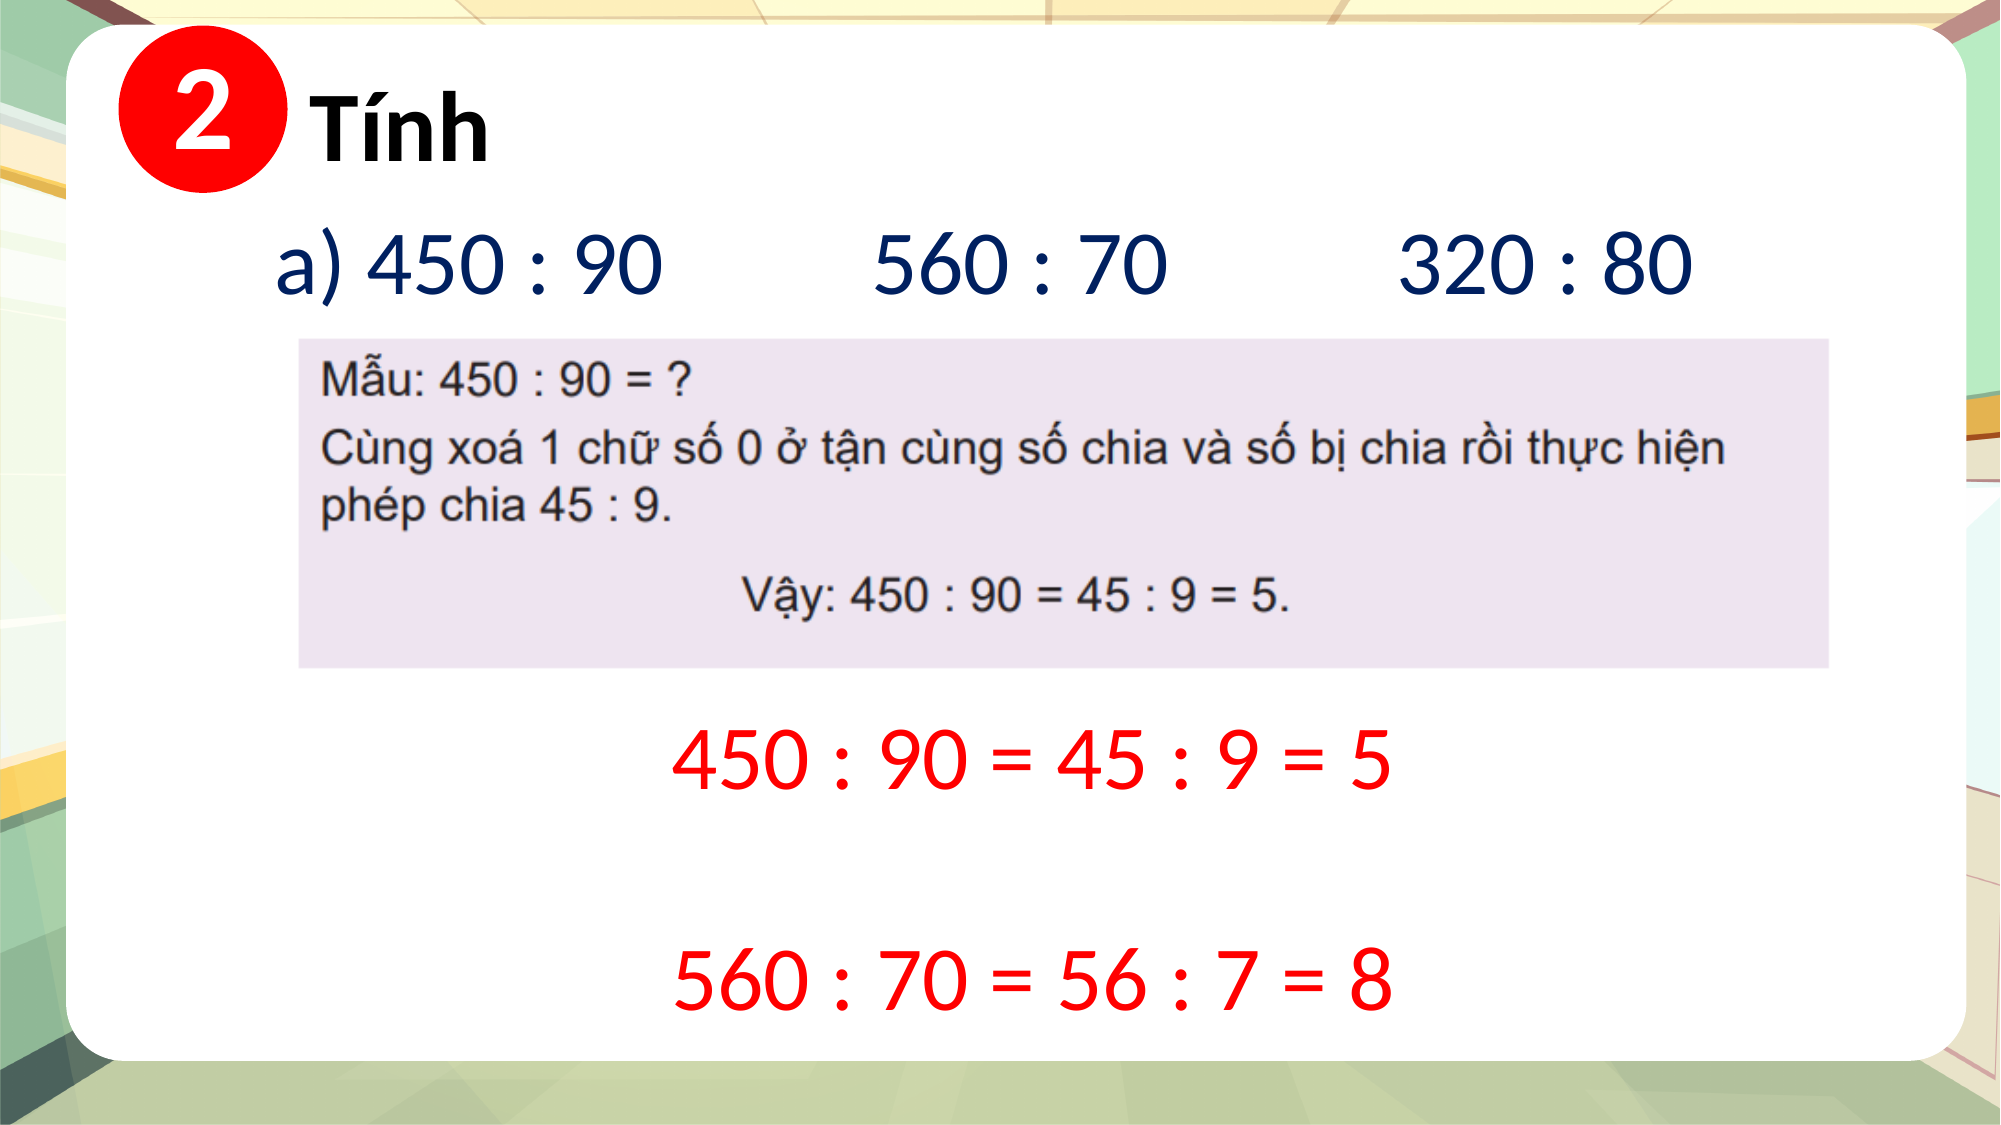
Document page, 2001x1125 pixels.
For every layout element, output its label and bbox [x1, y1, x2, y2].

text_box [59, 20, 647, 193]
picture [0, 0, 2000, 1125]
